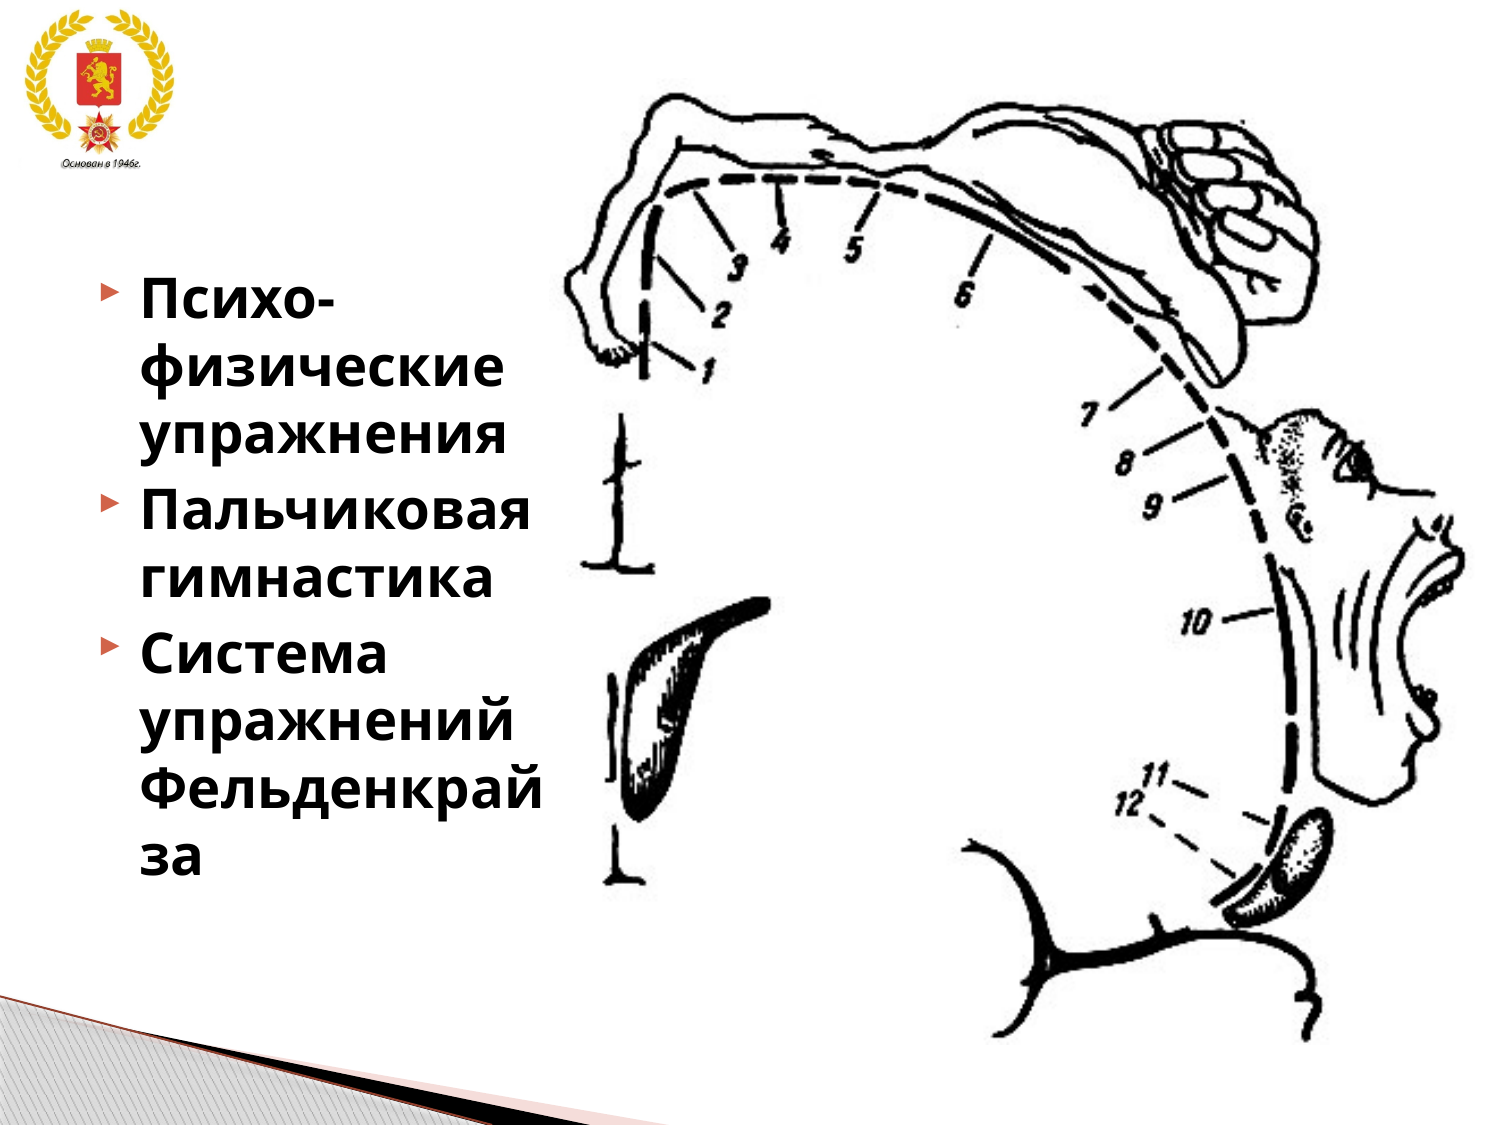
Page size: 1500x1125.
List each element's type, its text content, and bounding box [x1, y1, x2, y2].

list Психо-физические упражнения Пальчиковая гимнастика Система упражнений Фельденкрайза [64, 255, 543, 965]
picture [0, 0, 200, 183]
picture [548, 77, 1479, 1046]
